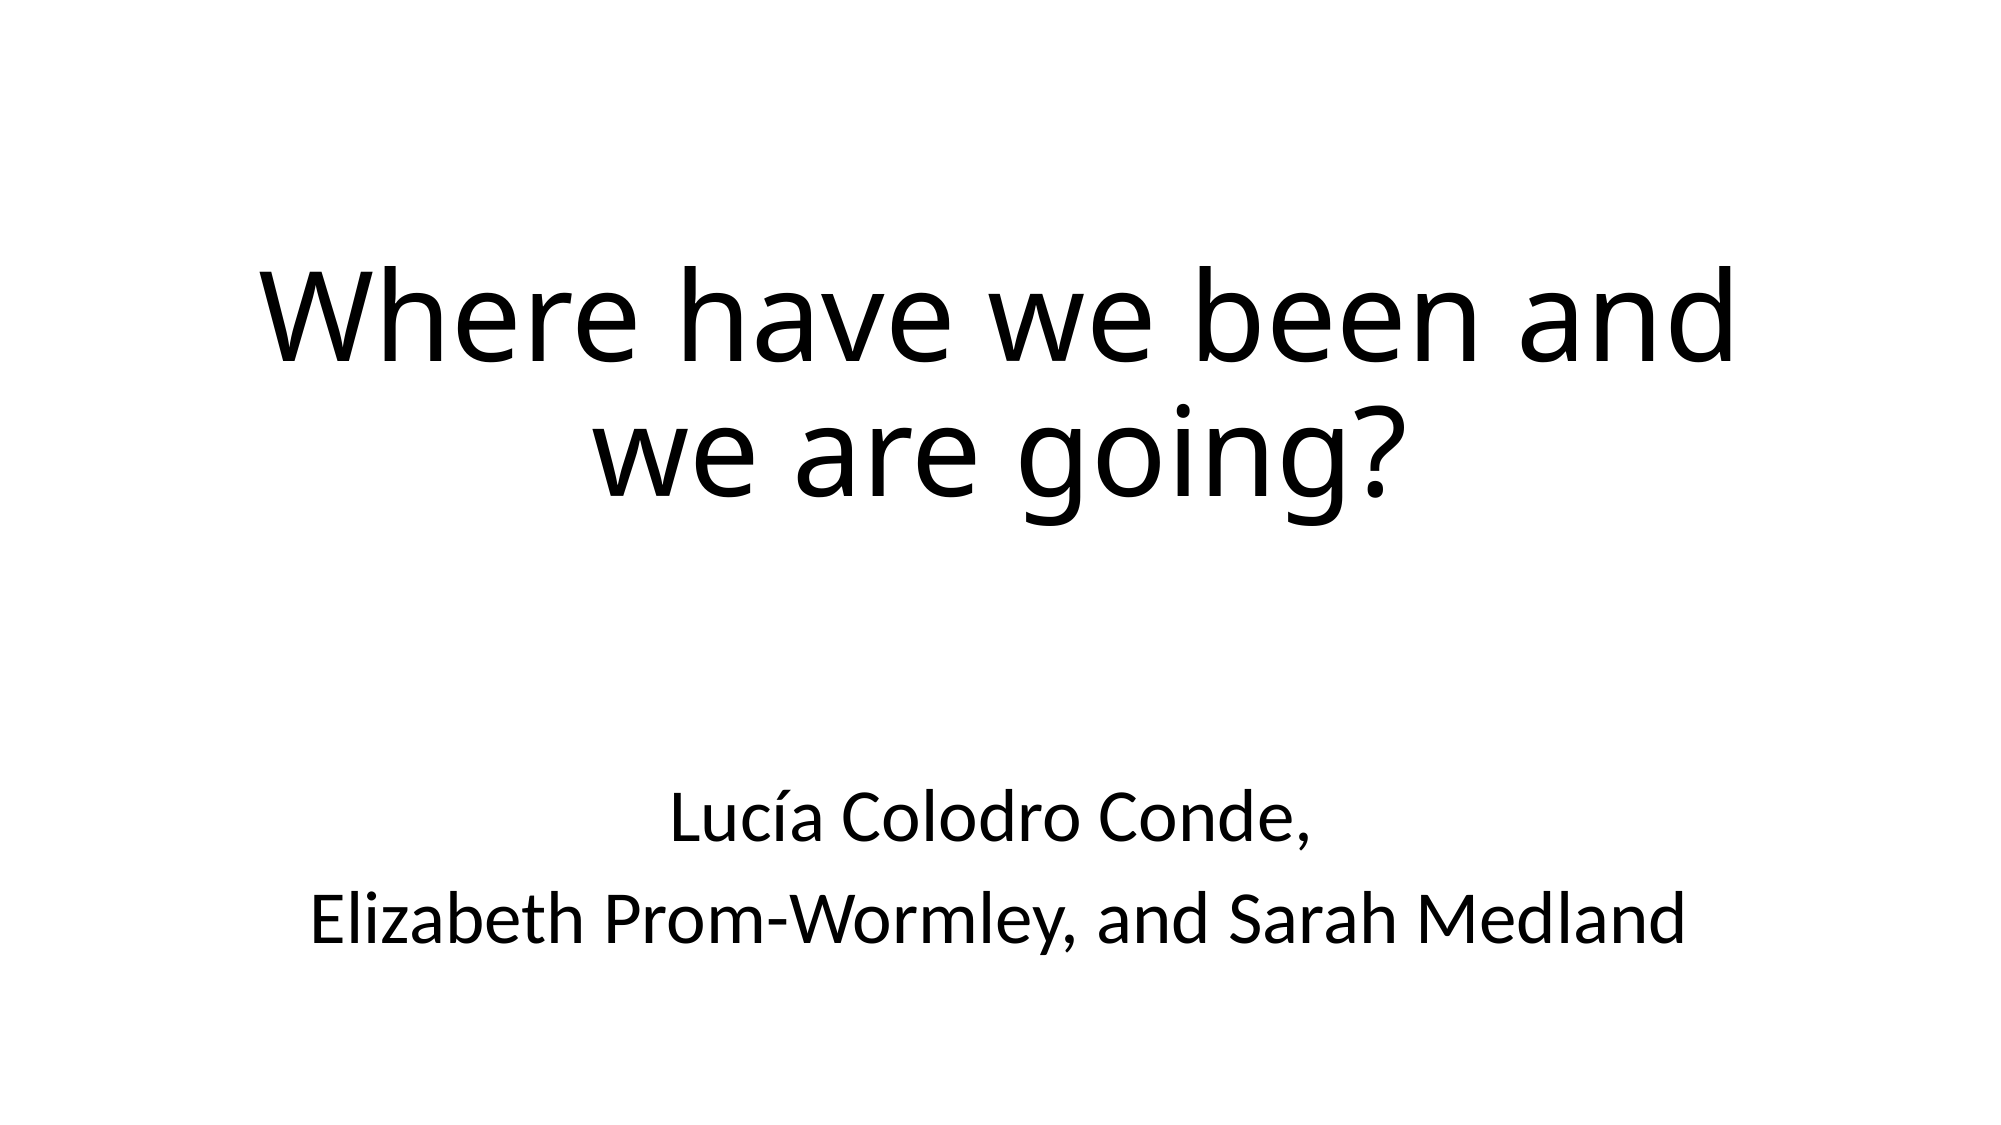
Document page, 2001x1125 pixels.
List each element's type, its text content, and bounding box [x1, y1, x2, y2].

text_box Where have we been and we are going? [177, 91, 1823, 682]
text_box Lucía Colodro Conde, Elizabeth Prom-Wormley, and Sarah Medland [249, 769, 1750, 972]
